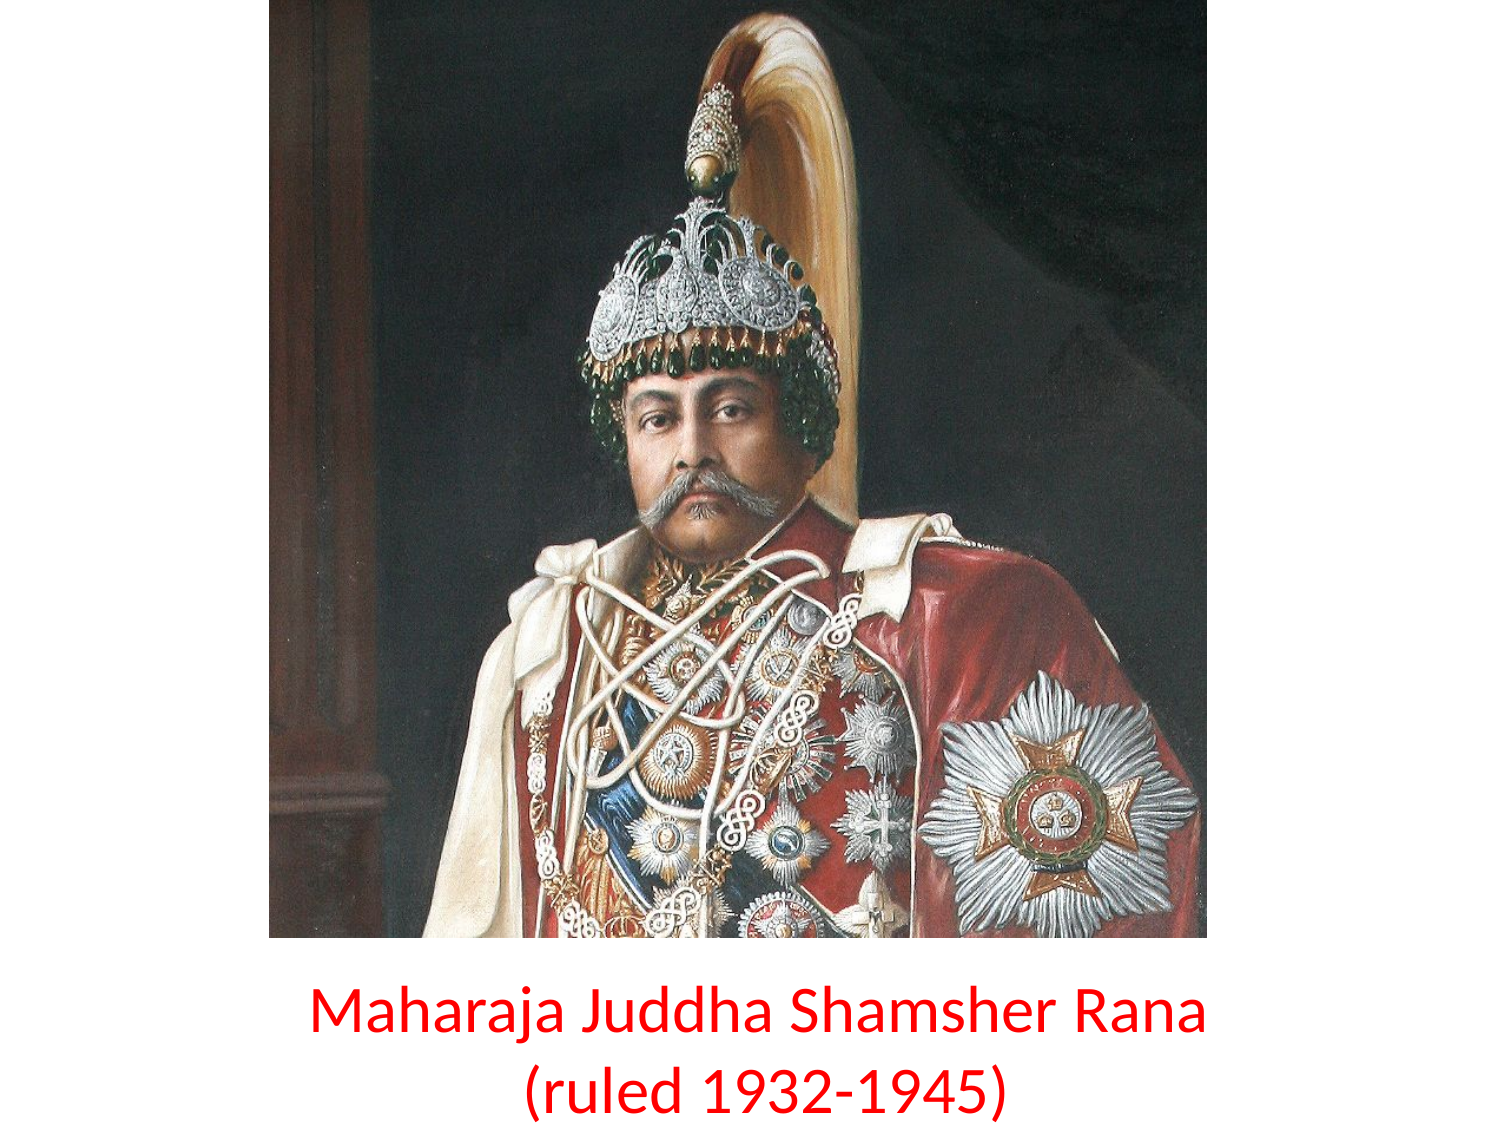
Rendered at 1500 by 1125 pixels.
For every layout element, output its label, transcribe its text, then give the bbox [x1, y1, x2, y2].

picture [269, 0, 1208, 938]
title Maharaja Juddha Shamsher Rana (ruled 1932-1945) [128, 925, 1404, 1125]
